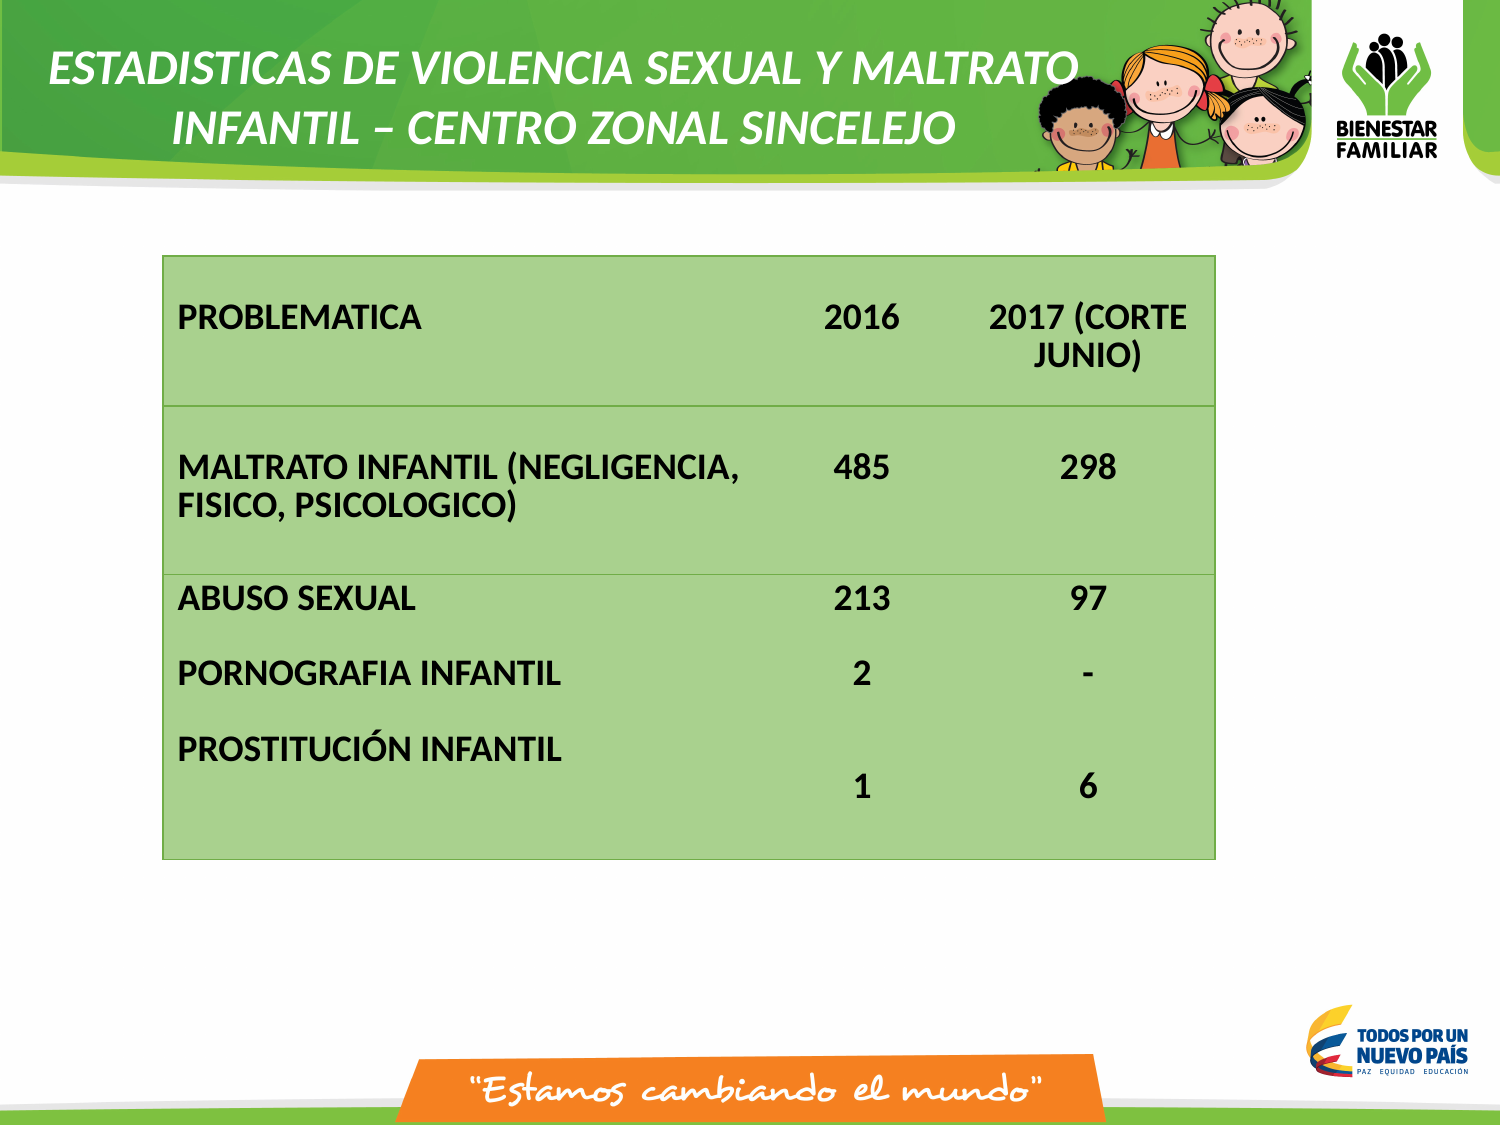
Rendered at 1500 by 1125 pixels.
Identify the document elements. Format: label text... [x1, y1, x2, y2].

table_cell 213 2 1 [763, 575, 961, 859]
table_cell ABUSO SEXUAL PORNOGRAFIA INFANTIL PROSTITUCIÓN INFANTIL [164, 575, 763, 859]
table_cell 97 - 6 [961, 575, 1214, 859]
table_header 2017 (CORTE JUNIO) [961, 257, 1214, 405]
table_header 2016 [763, 257, 961, 405]
table_cell 485 [763, 407, 961, 574]
text_box ESTADISTICAS DE VIOLENCIA SEXUAL Y MALTRATO INFANTIL – CENTRO ZONAL SINCELEJO [27, 27, 1101, 163]
table_cell 298 [961, 407, 1214, 574]
picture [0, 0, 1500, 1125]
table_cell MALTRATO INFANTIL (NEGLIGENCIA, FISICO, PSICOLOGICO) [164, 407, 763, 574]
table_header PROBLEMATICA [164, 257, 763, 405]
